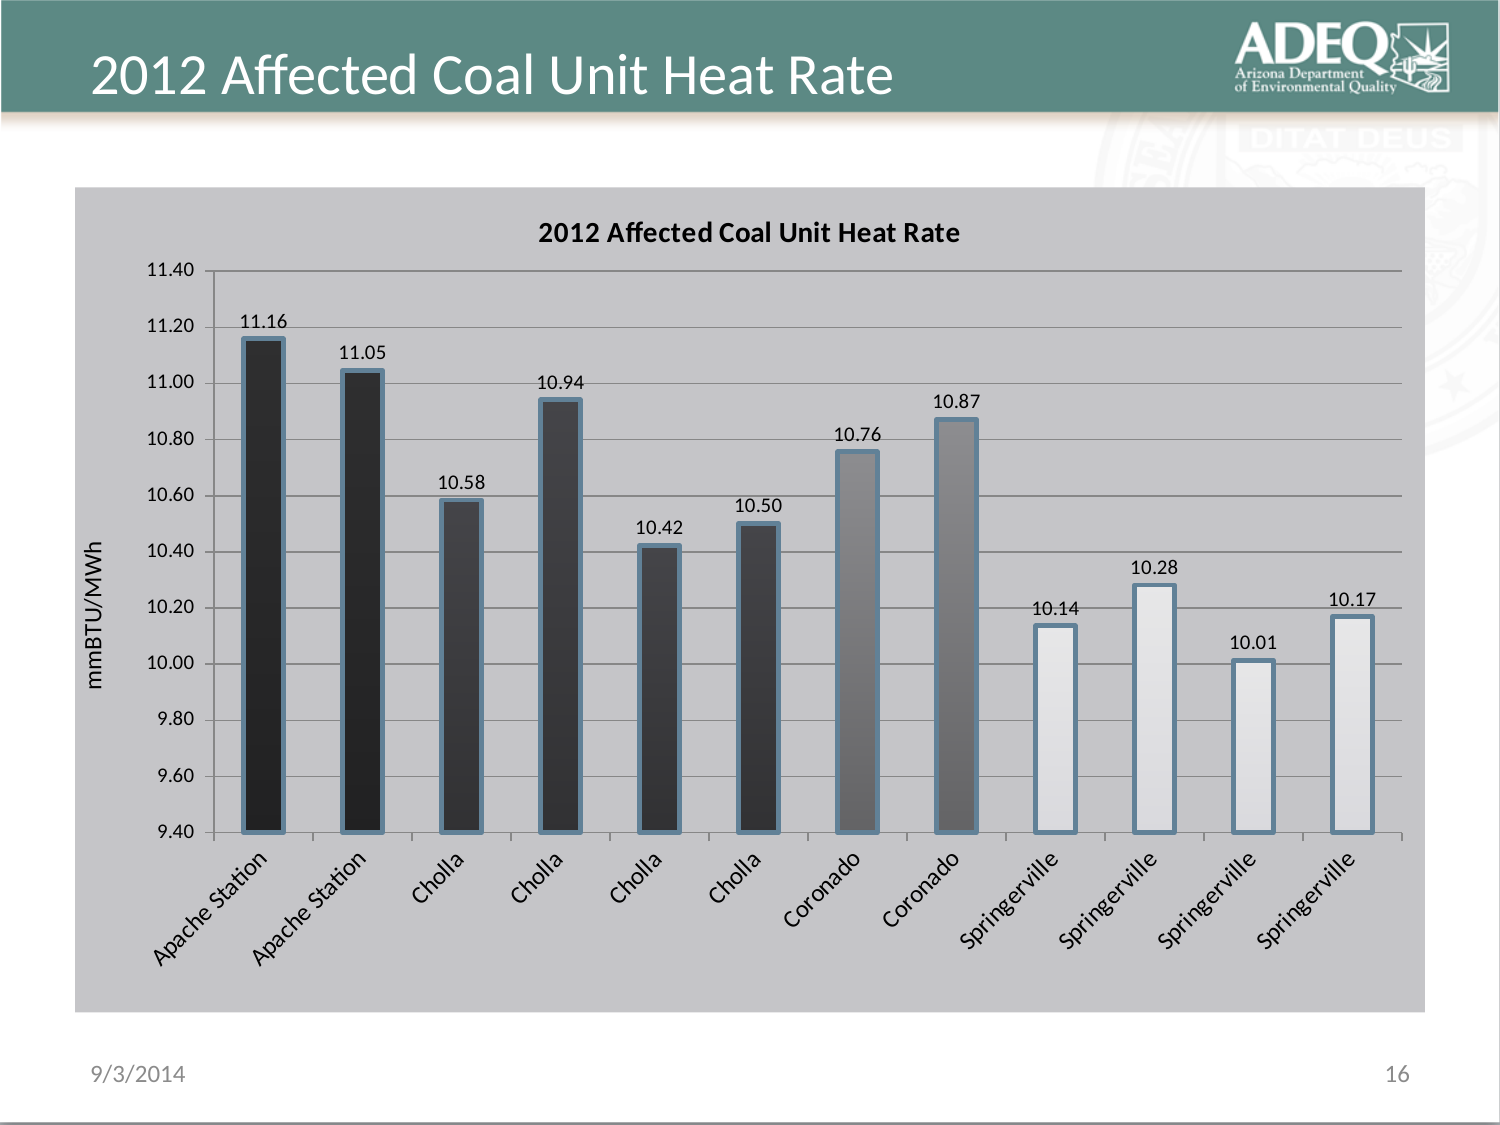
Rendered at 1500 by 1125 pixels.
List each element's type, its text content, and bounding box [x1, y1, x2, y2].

slide_number 16 [1074, 1042, 1425, 1103]
picture [0, 0, 1500, 1125]
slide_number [75, 1042, 425, 1103]
chart [74, 187, 1426, 1013]
title 2012 Affected Coal Unit Heat Rate [75, 37, 1225, 105]
